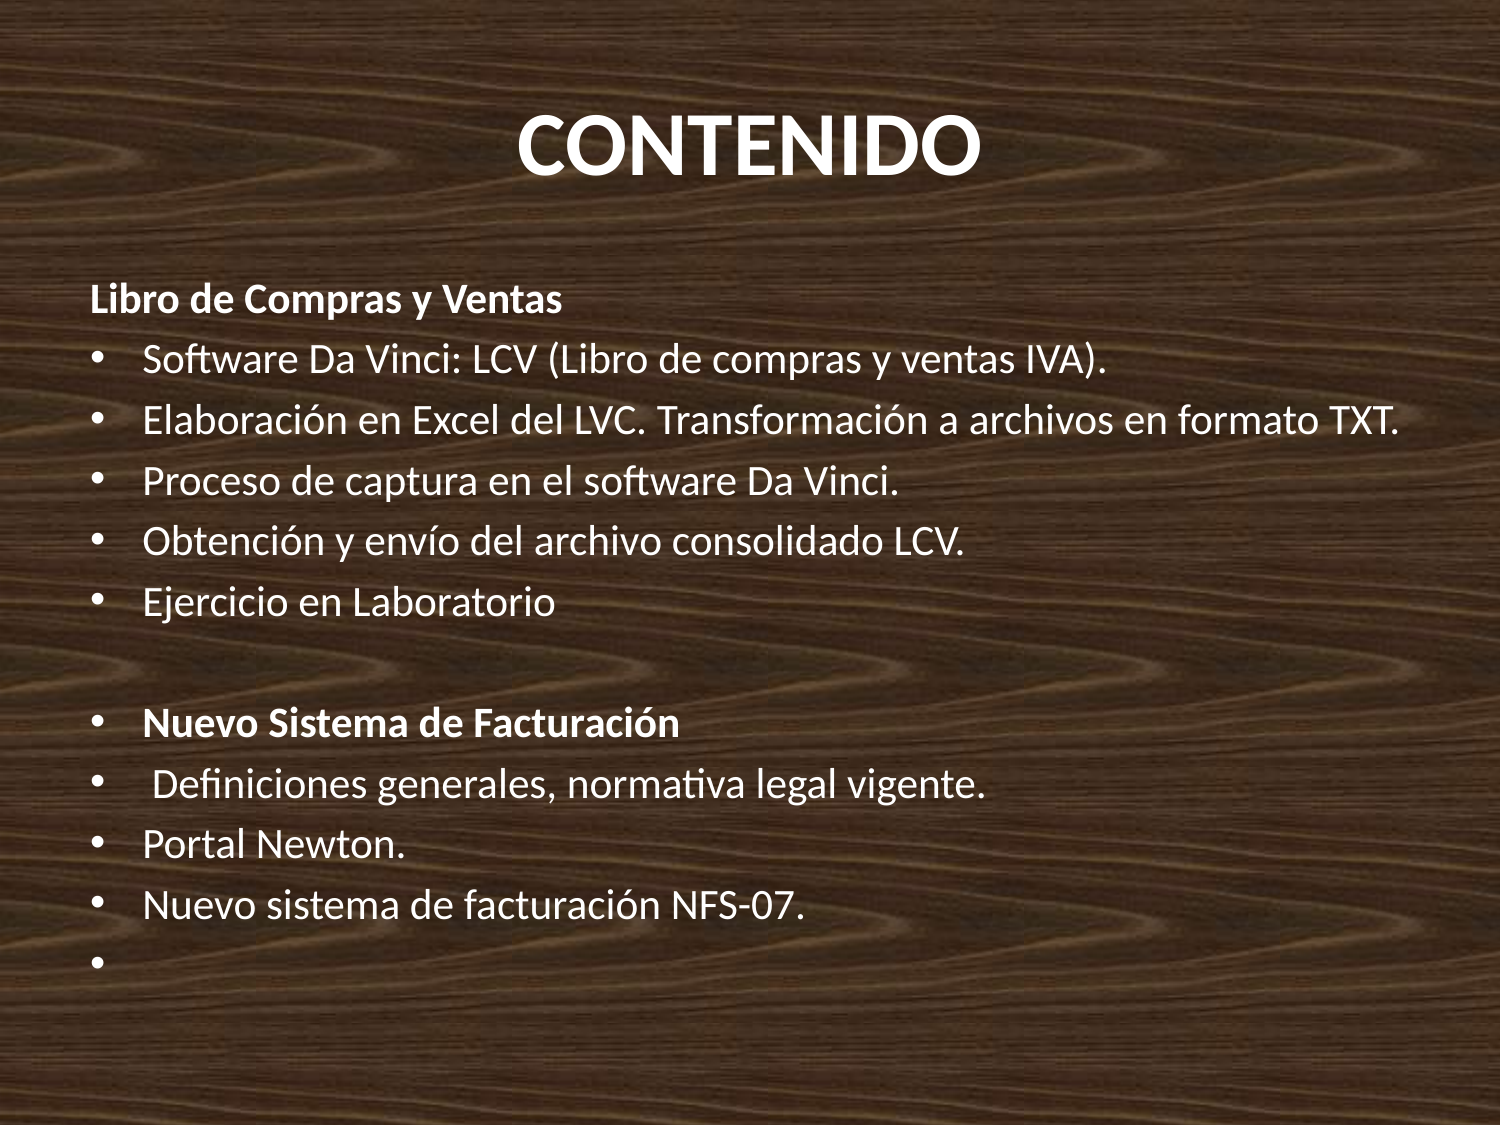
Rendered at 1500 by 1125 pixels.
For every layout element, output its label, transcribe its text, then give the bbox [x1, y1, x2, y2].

title CONTENIDO [74, 44, 1426, 233]
picture [0, 0, 1500, 1125]
list Libro de Compras y Ventas Software Da Vinci: LCV (Libro de compras y ventas IVA). Elaboración en Excel del LVC. Transformación a archivos en formato TXT. Proceso de captura en el software Da Vinci. Obtención y envío del archivo consolidado LCV. Ejercicio en Laboratorio Nuevo Sistema de Facturación Definiciones generales, normativa legal vigente. Portal Newton. Nuevo sistema de facturación NFS-07. [74, 262, 1426, 1006]
